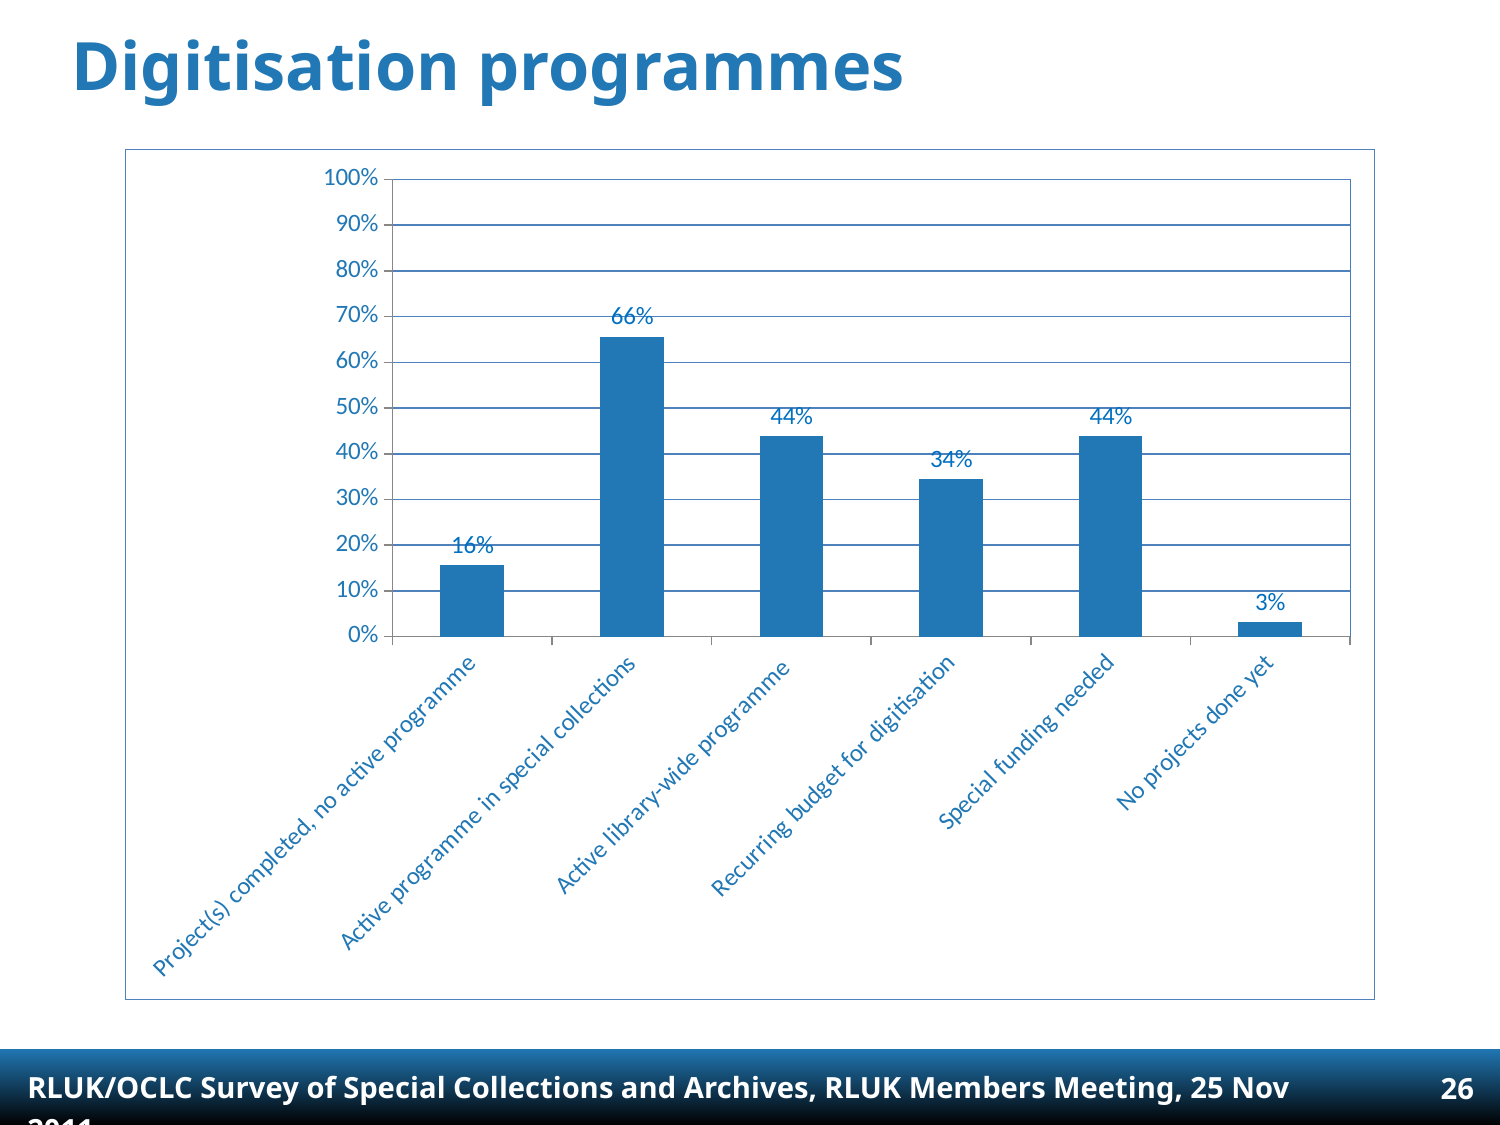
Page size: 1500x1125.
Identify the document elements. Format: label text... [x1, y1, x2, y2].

title Digitisation programmes [71, 23, 1388, 188]
chart [124, 149, 1376, 1001]
